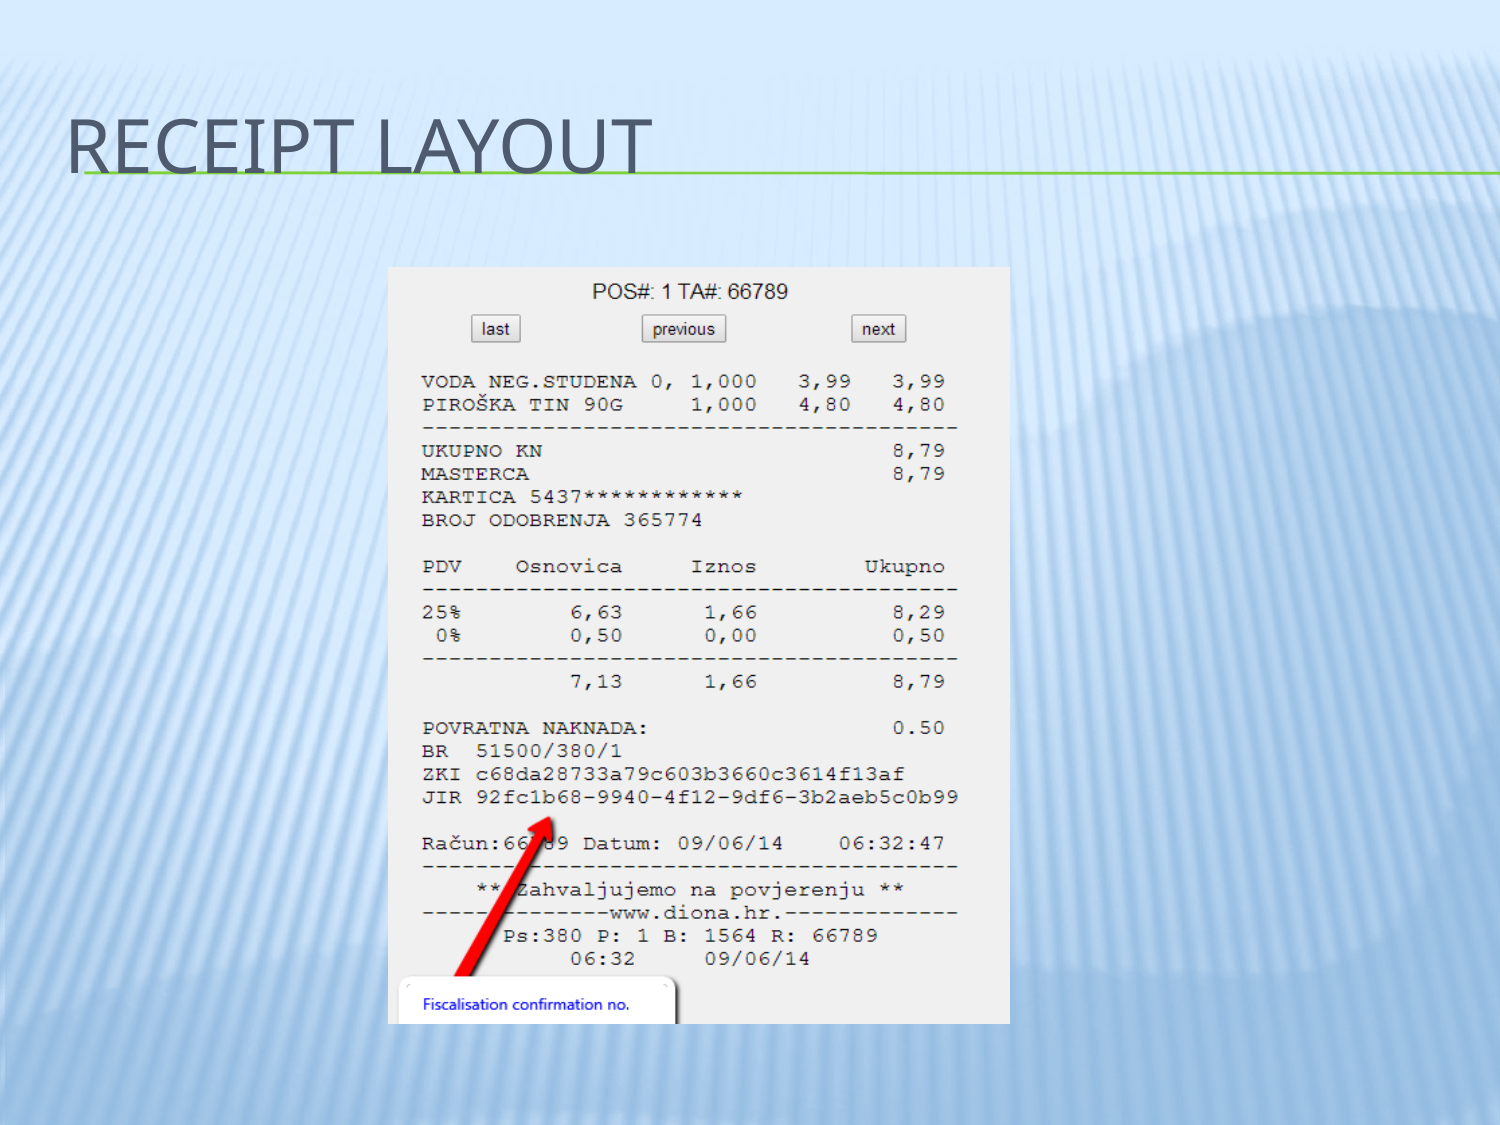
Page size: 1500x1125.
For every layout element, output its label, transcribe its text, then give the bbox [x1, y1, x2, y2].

title RECEIPT LAYOUT [50, 75, 1475, 213]
picture [387, 266, 1011, 1024]
